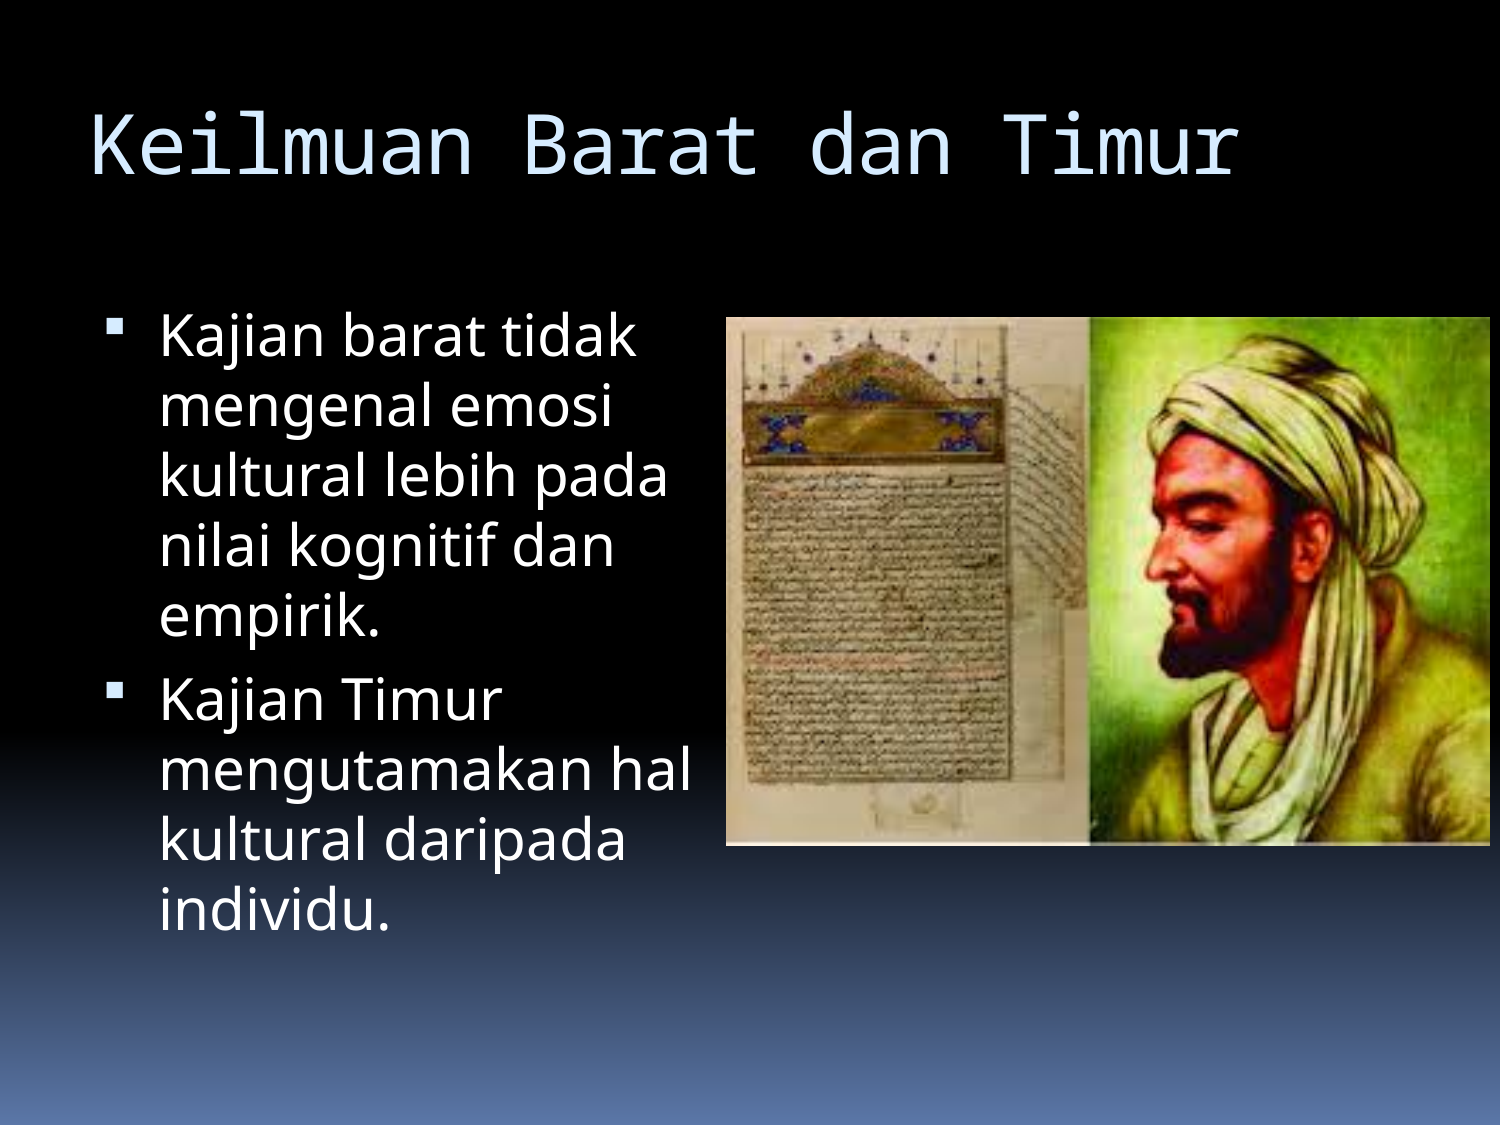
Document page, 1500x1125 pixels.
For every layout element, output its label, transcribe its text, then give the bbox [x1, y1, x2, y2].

list Kajian barat tidak mengenal emosi kultural lebih pada nilai kognitif dan empirik. Kajian Timur mengutamakan hal kultural daripada individu. [76, 290, 739, 1033]
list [725, 316, 1491, 847]
title Keilmuan Barat dan Timur [75, 83, 1425, 234]
